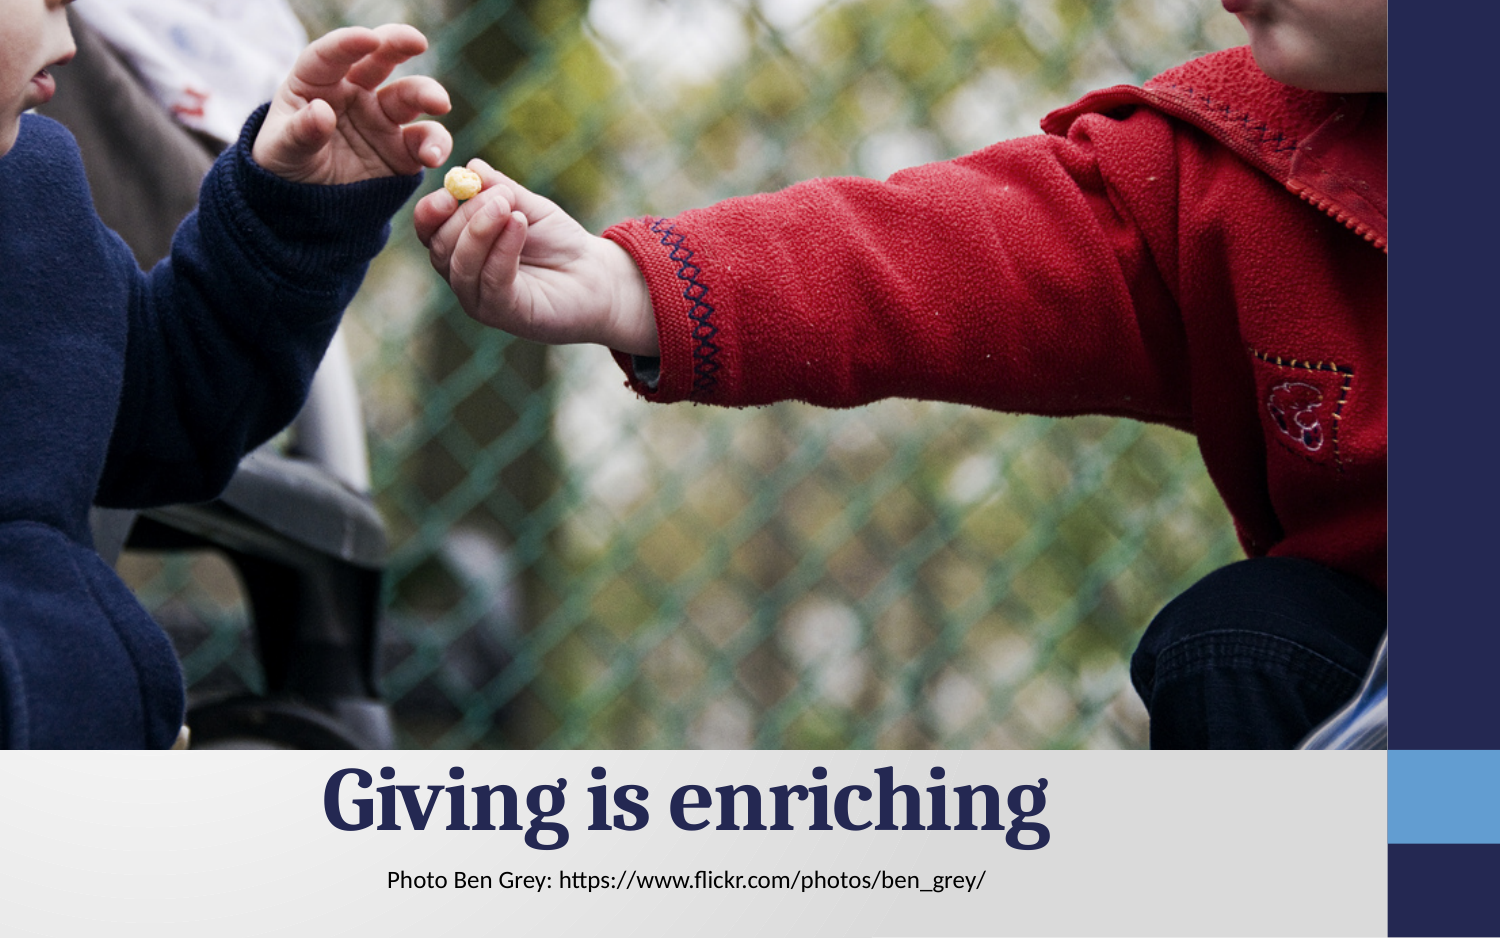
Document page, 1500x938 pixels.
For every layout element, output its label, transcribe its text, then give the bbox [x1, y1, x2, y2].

picture [0, 0, 1388, 751]
list Photo Ben Grey: https://www.flickr.com/photos/ben_grey/ [49, 855, 1325, 901]
title Giving is enriching [49, 774, 1325, 855]
